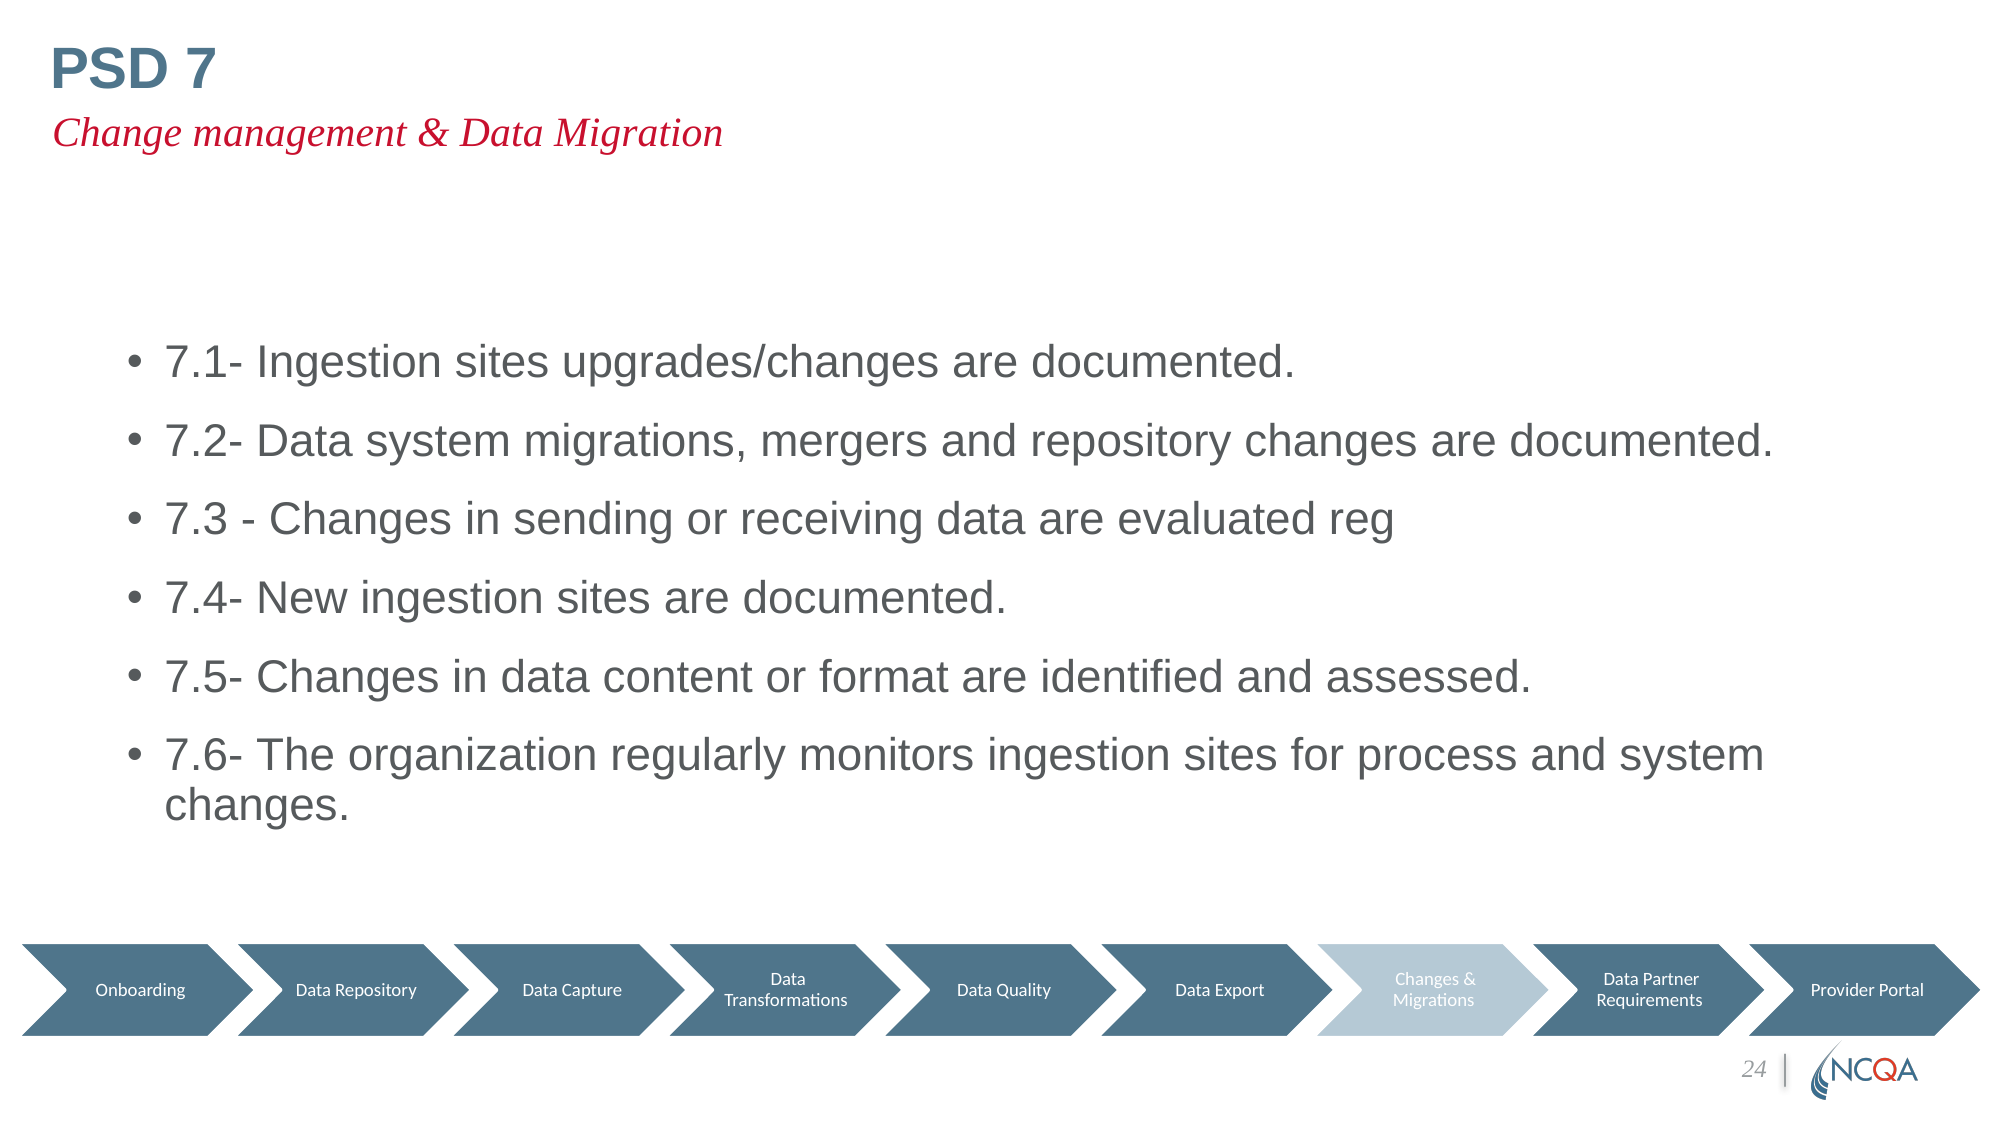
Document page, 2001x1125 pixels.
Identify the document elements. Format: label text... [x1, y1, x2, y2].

title PSD 7 [50, 38, 1950, 100]
list Change management & Data Migration [50, 110, 1950, 165]
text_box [16, 460, 1984, 1125]
list 7.1- Ingestion sites upgrades/changes are documented. 7.2- Data system migrations, mergers and repository changes are documented. 7.3 - Changes in sending or receiving data are evaluated reg 7.4- New ingestion sites are documented. 7.5- Changes in data content or format are identified and assessed. 7.6- The organization regularly monitors ingestion sites for process and system changes. [126, 338, 1950, 458]
